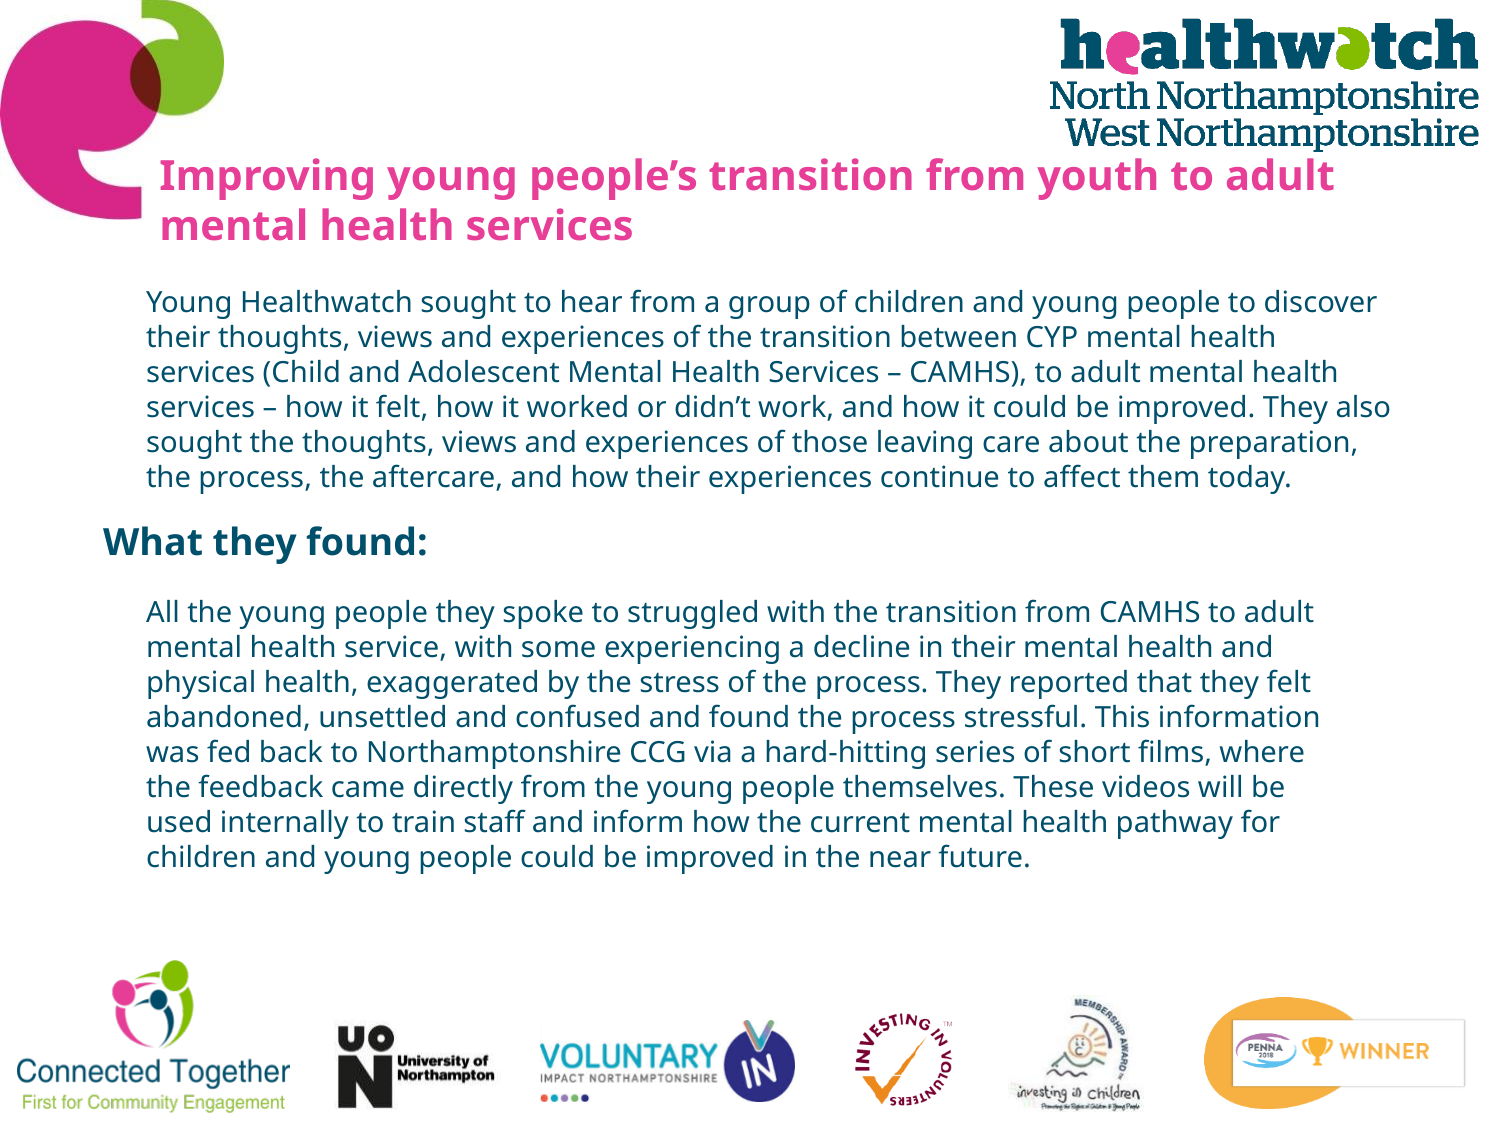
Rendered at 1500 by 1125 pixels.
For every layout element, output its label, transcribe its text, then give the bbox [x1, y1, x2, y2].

picture [17, 950, 290, 1123]
picture [326, 1020, 504, 1112]
picture [1008, 995, 1144, 1112]
picture [540, 1020, 795, 1102]
text_box All the young people they spoke to struggled with the transition from CAMHS to adult mental health service, with some experiencing a decline in their mental health and physical health, exaggerated by the stress of the process. They reported that they felt abandoned, unsettled and confused and found the process stressful. This information was fed back to Northamptonshire CCG via a hard-hitting series of short films, where the feedback came directly from the young people themselves. These videos will be used internally to train staff and inform how the current mental health pathway for children and young people could be improved in the near future. [131, 586, 1372, 881]
text_box Young Healthwatch sought to hear from a group of children and young people to discover their thoughts, views and experiences of the transition between CYP mental health services (Child and Adolescent Mental Health Services – CAMHS), to adult mental health services – how it felt, how it worked or didn’t work, and how it could be improved. They also sought the thoughts, views and experiences of those leaving care about the preparation, the process, the aftercare, and how their experiences continue to affect them today. [131, 276, 1407, 501]
picture [1204, 997, 1467, 1109]
picture [849, 1006, 955, 1112]
picture [1321, 129, 1330, 142]
picture [0, 0, 224, 220]
title Improving young people’s transition from youth to adult mental health services [159, 149, 1344, 232]
picture [1030, 0, 1500, 171]
text_box What they found: [88, 510, 1069, 571]
